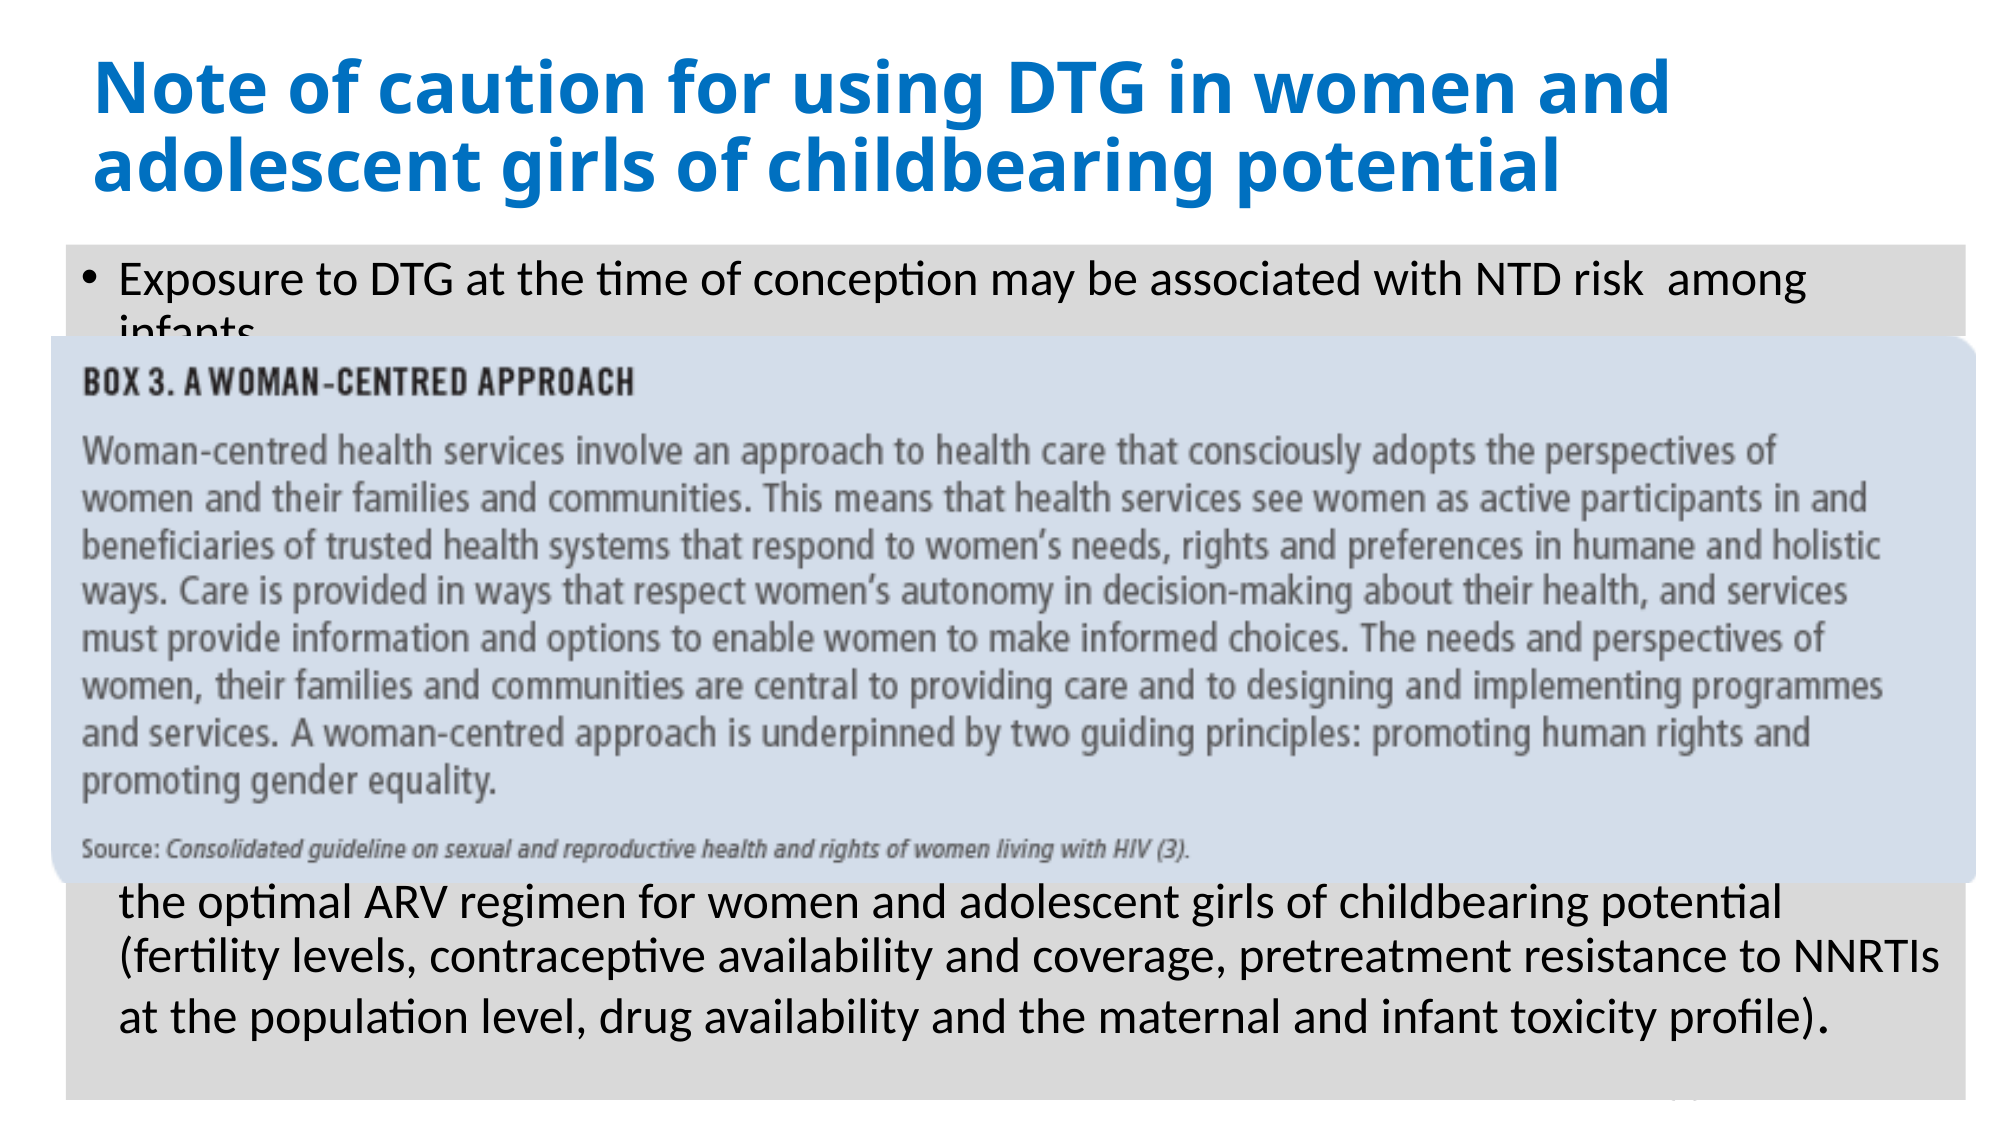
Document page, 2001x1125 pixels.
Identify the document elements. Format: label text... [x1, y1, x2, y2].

list Exposure to DTG at the time of conception may be associated with NTD risk among infants. DTG appears to be safe when started after the period of risk of neural tube defects (ie, up to 8 weeks after conception). Adolescent girls and women of childbearing potential who do not currently want to become pregnant can receive DTG together with consistent contraception (hormonal contraception and DTG have no reported or expected drug–drug interactions). An EFV-based regimen is a safe and effective first-line regimen and can be used among women of childbearing potential during the period of potential risk for developing NTDs. National programmes should consider the balance of benefits and risks when selecting the optimal ARV regimen for women and adolescent girls of childbearing potential (fertility levels, contraceptive availability and coverage, pretreatment resistance to NNRTIs at the population level, drug availability and the maternal and infant toxicity profile). [65, 244, 1966, 336]
picture [51, 336, 1976, 883]
list Exposure to DTG at the time of conception may be associated with NTD risk among infants. DTG appears to be safe when started after the period of risk of neural tube defects (ie, up to 8 weeks after conception). Adolescent girls and women of childbearing potential who do not currently want to become pregnant can receive DTG together with consistent contraception (hormonal contraception and DTG have no reported or expected drug–drug interactions). An EFV-based regimen is a safe and effective first-line regimen and can be used among women of childbearing potential during the period of potential risk for developing NTDs. National programmes should consider the balance of benefits and risks when selecting the optimal ARV regimen for women and adolescent girls of childbearing potential (fertility levels, contraceptive availability and coverage, pretreatment resistance to NNRTIs at the population level, drug availability and the maternal and infant toxicity profile). [65, 883, 1966, 1100]
title Note of caution for using DTG in women and adolescent girls of childbearing potential [77, 22, 1861, 237]
